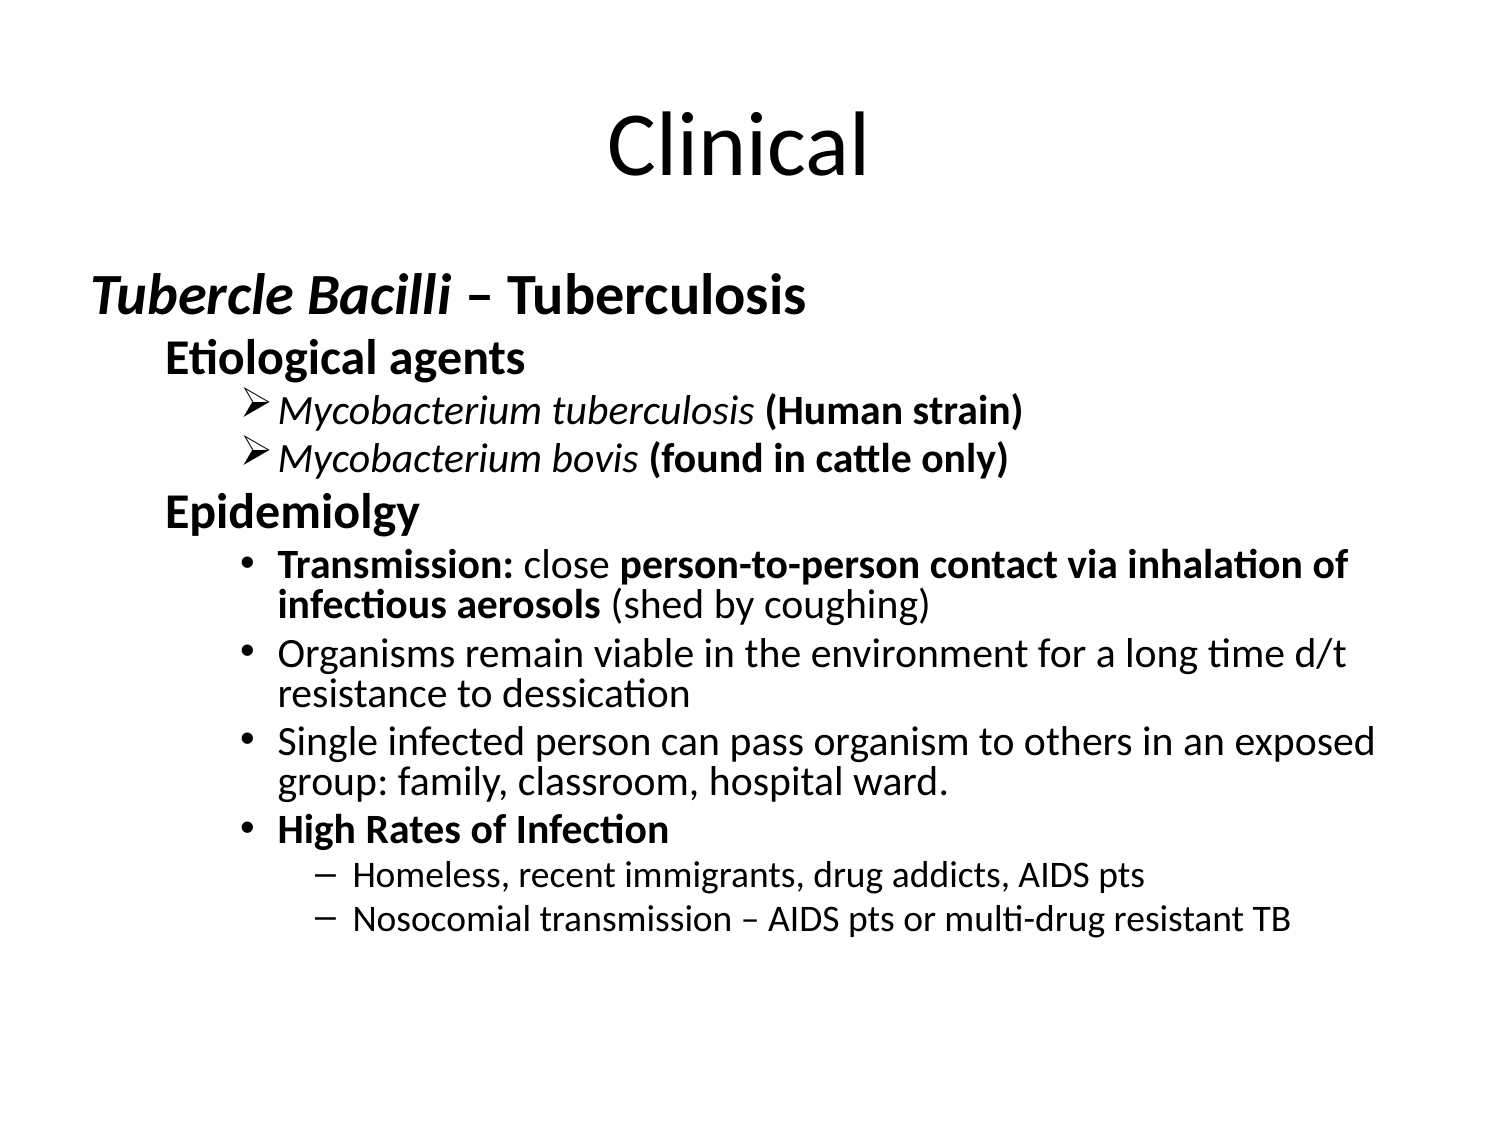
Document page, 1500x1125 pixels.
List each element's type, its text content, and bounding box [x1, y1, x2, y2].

title Clinical [75, 45, 1425, 233]
list Tubercle Bacilli – Tuberculosis Etiological agents Mycobacterium tuberculosis (Human strain) Mycobacterium bovis (found in cattle only) Epidemiolgy Transmission: close person-to-person contact via inhalation of infectious aerosols (shed by coughing) Organisms remain viable in the environment for a long time d/t resistance to dessication Single infected person can pass organism to others in an exposed group: family, classroom, hospital ward. High Rates of Infection Homeless, recent immigrants, drug addicts, AIDS pts Nosocomial transmission – AIDS pts or multi-drug resistant TB [75, 262, 1425, 1005]
